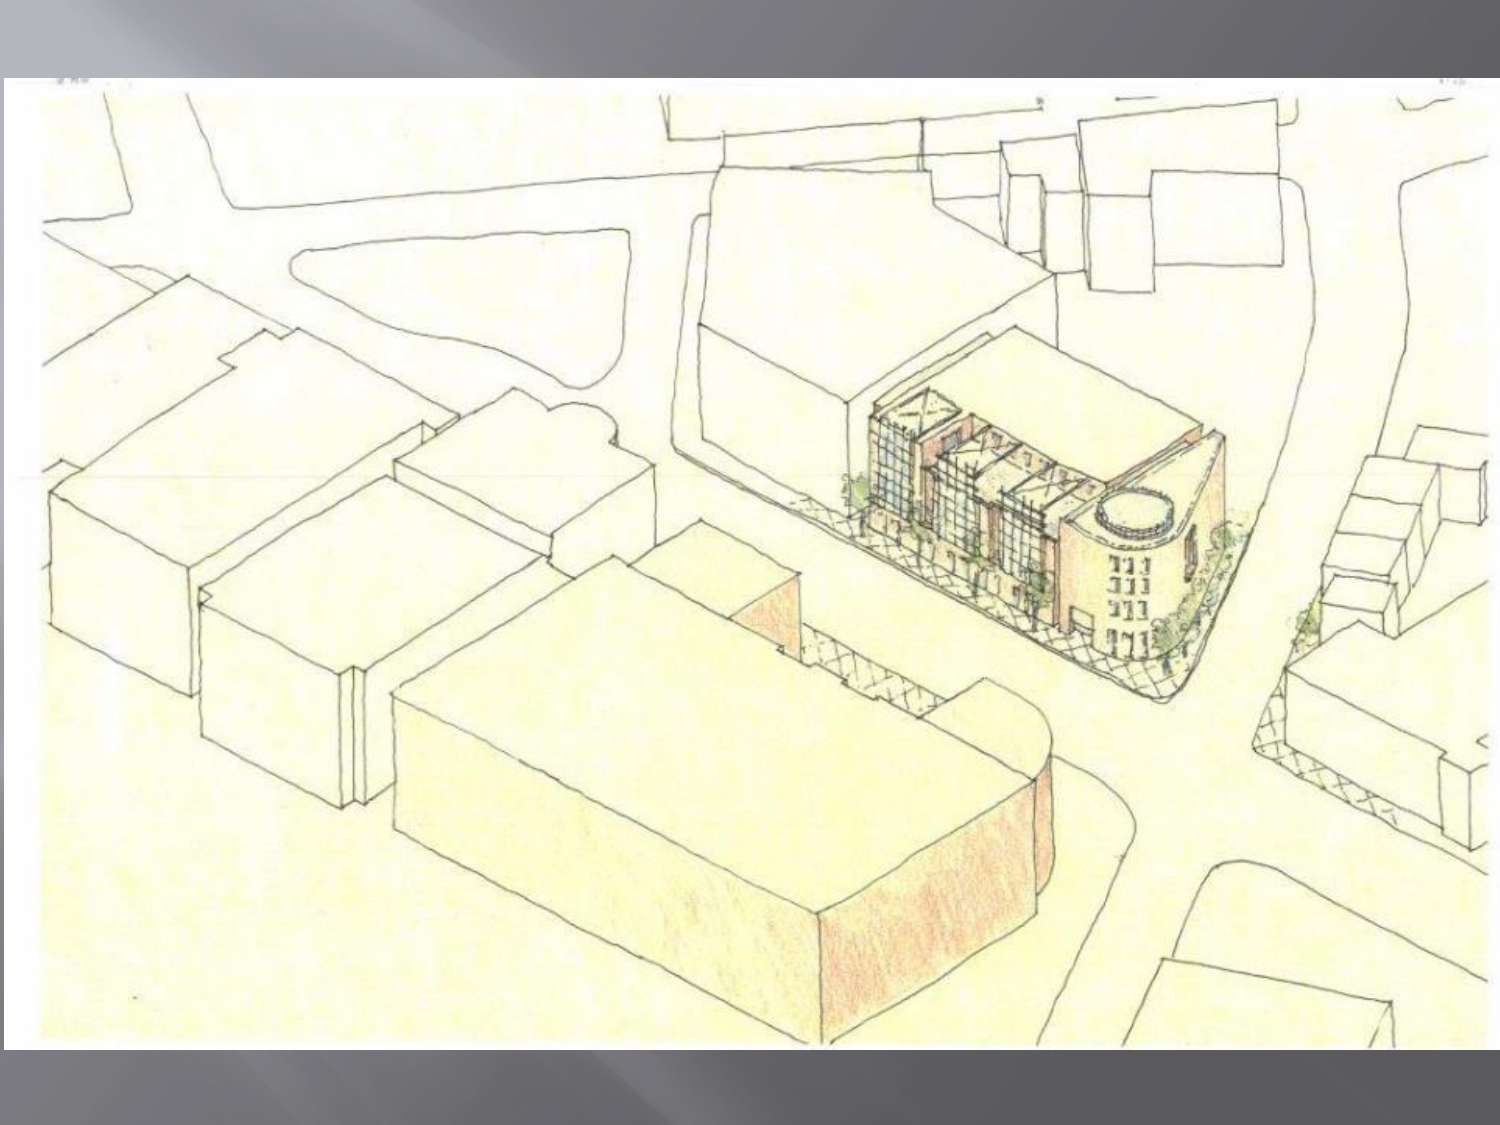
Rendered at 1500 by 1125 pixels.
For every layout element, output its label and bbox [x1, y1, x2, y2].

picture [4, 77, 1500, 1051]
